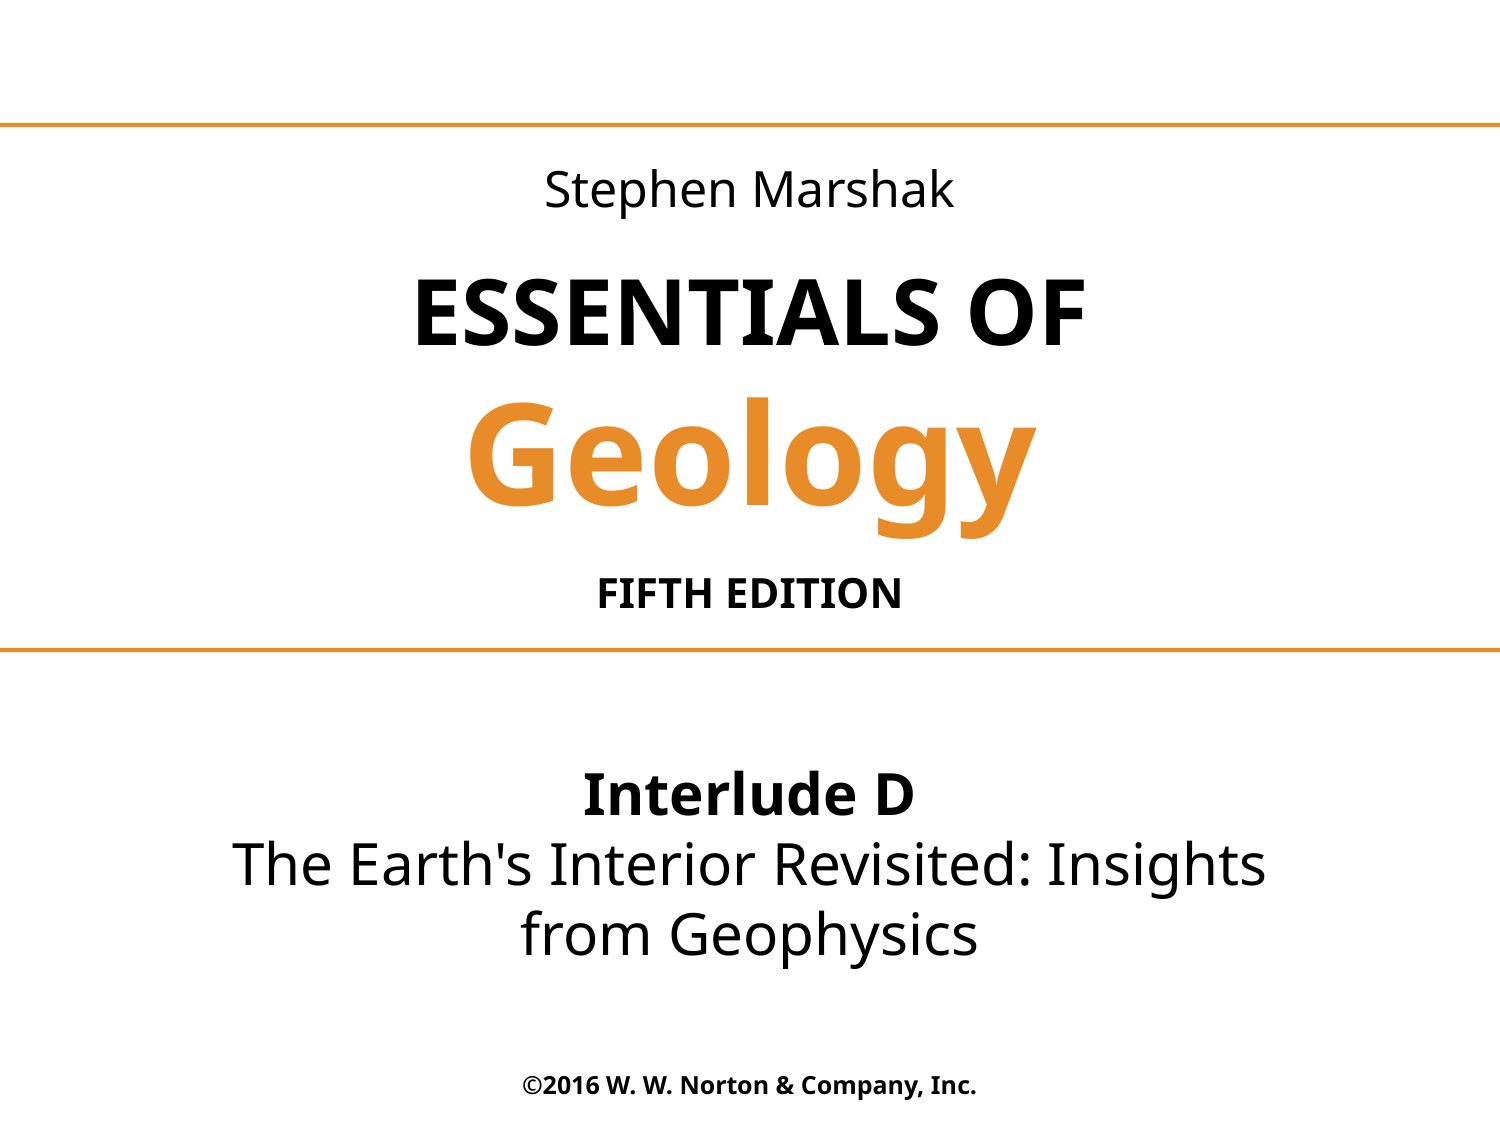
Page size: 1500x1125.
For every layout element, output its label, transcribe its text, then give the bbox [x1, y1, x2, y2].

text_box ESSENTIALS OF Geology [0, 237, 1500, 550]
text_box Stephen Marshak [153, 149, 1347, 225]
text_box FIFTH EDITION [527, 559, 973, 625]
text_box Interlude D The Earth's Interior Revisited: Insights from Geophysics [212, 750, 1288, 1000]
text_box ©2016 W. W. Norton & Company, Inc. [0, 1062, 1500, 1108]
